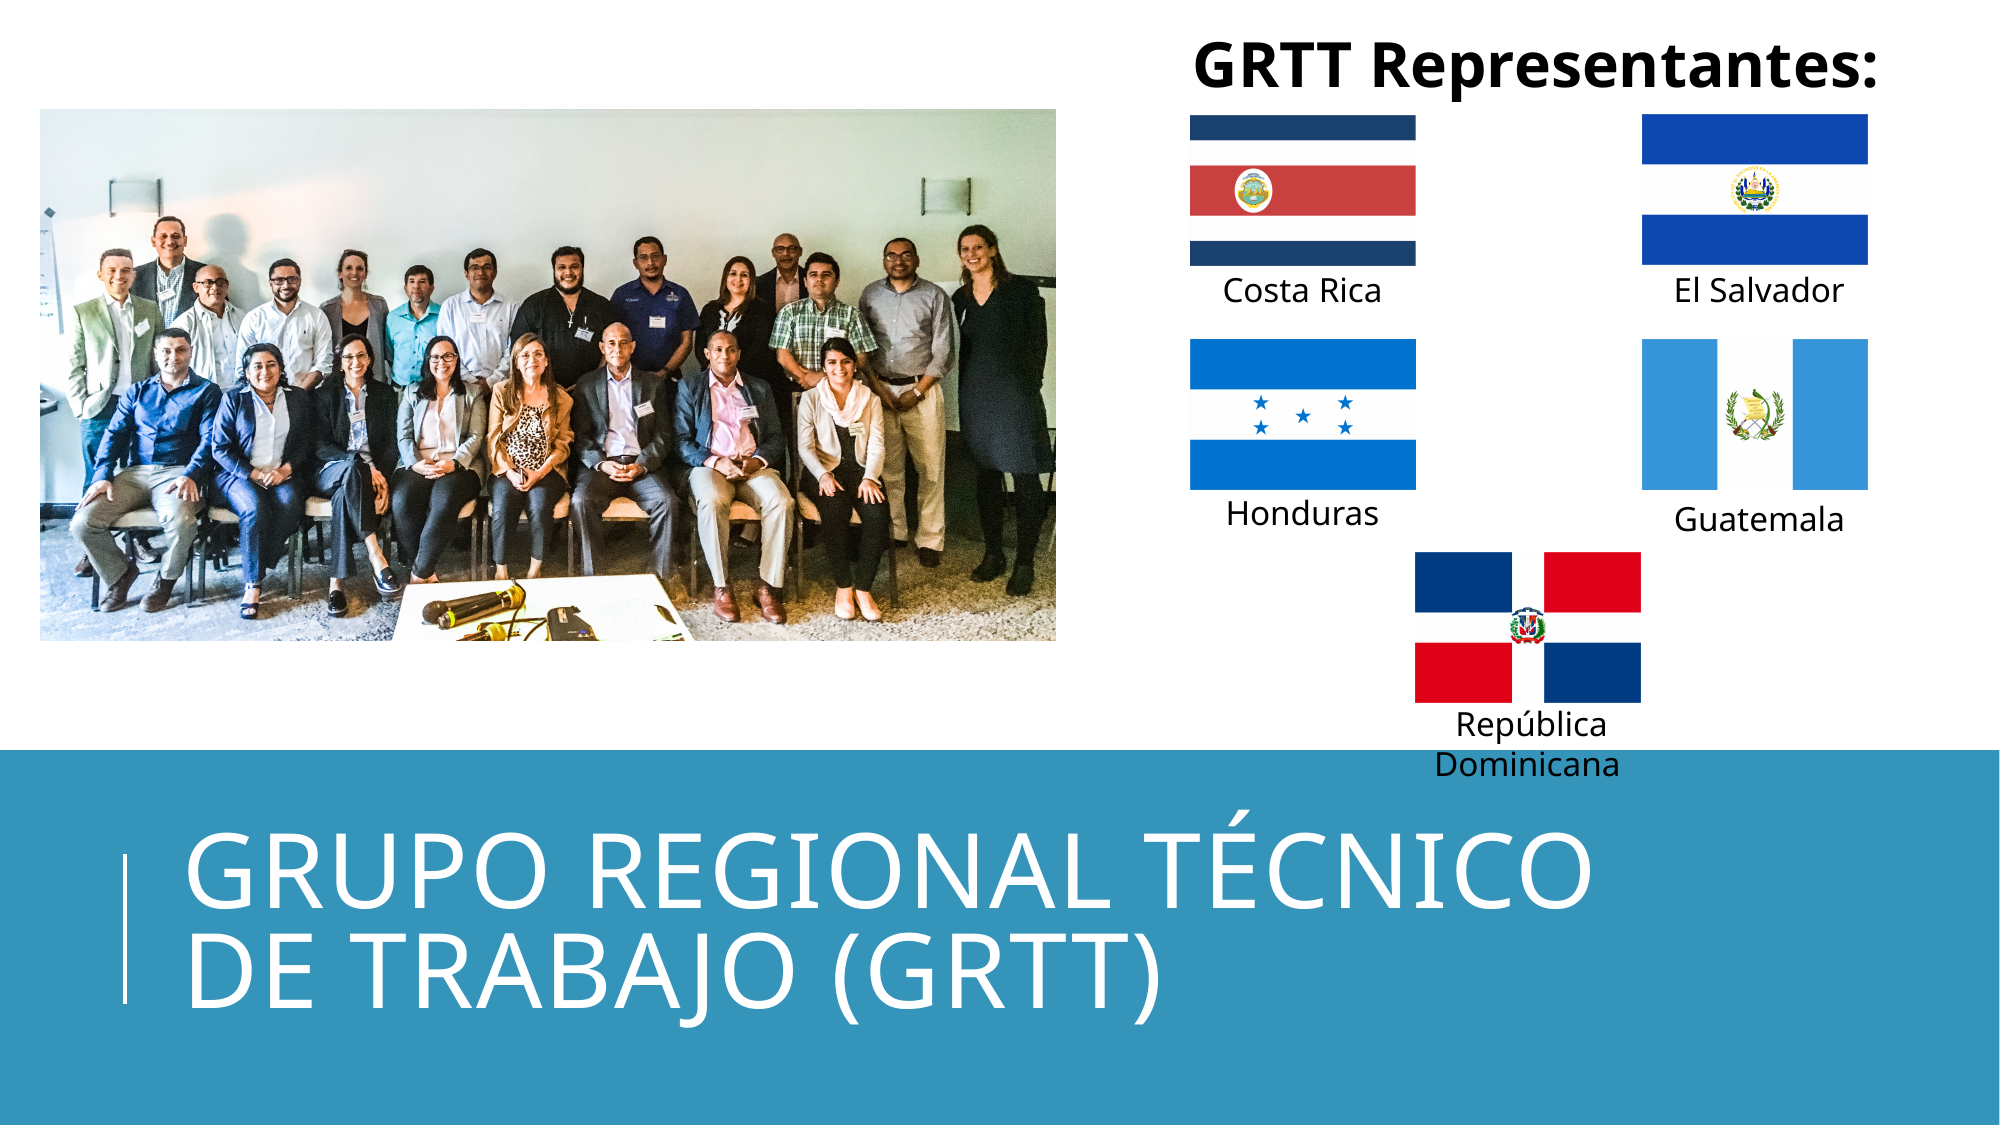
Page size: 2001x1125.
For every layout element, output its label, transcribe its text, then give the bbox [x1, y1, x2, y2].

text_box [1606, 114, 1904, 318]
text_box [1189, 339, 1416, 541]
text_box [1189, 114, 1416, 318]
title Grupo Regional Técnico de Trabajo (GRTT) [168, 805, 1763, 1052]
text_box [0, 0, 2000, 749]
picture [39, 109, 1057, 641]
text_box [1626, 339, 1884, 547]
list GRTT Representantes: [1096, 32, 1960, 102]
text_box [0, 749, 2000, 1125]
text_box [1349, 552, 1705, 752]
